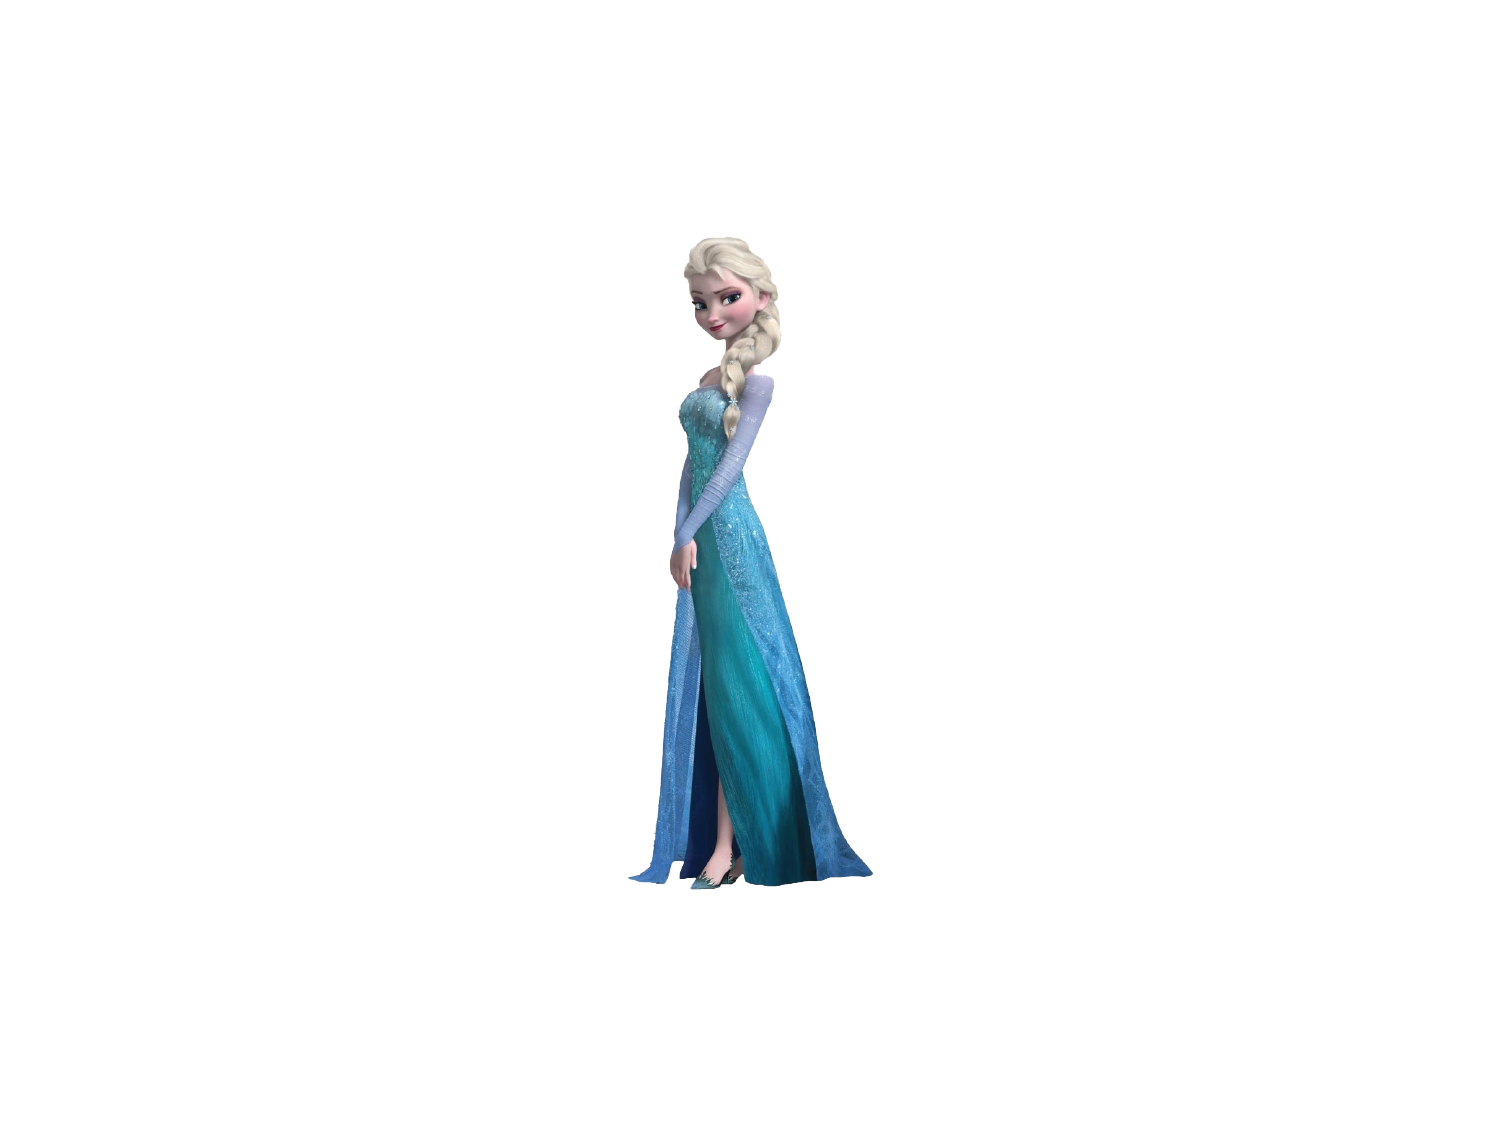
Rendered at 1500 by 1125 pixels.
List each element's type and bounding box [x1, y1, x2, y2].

picture [495, 211, 1005, 914]
